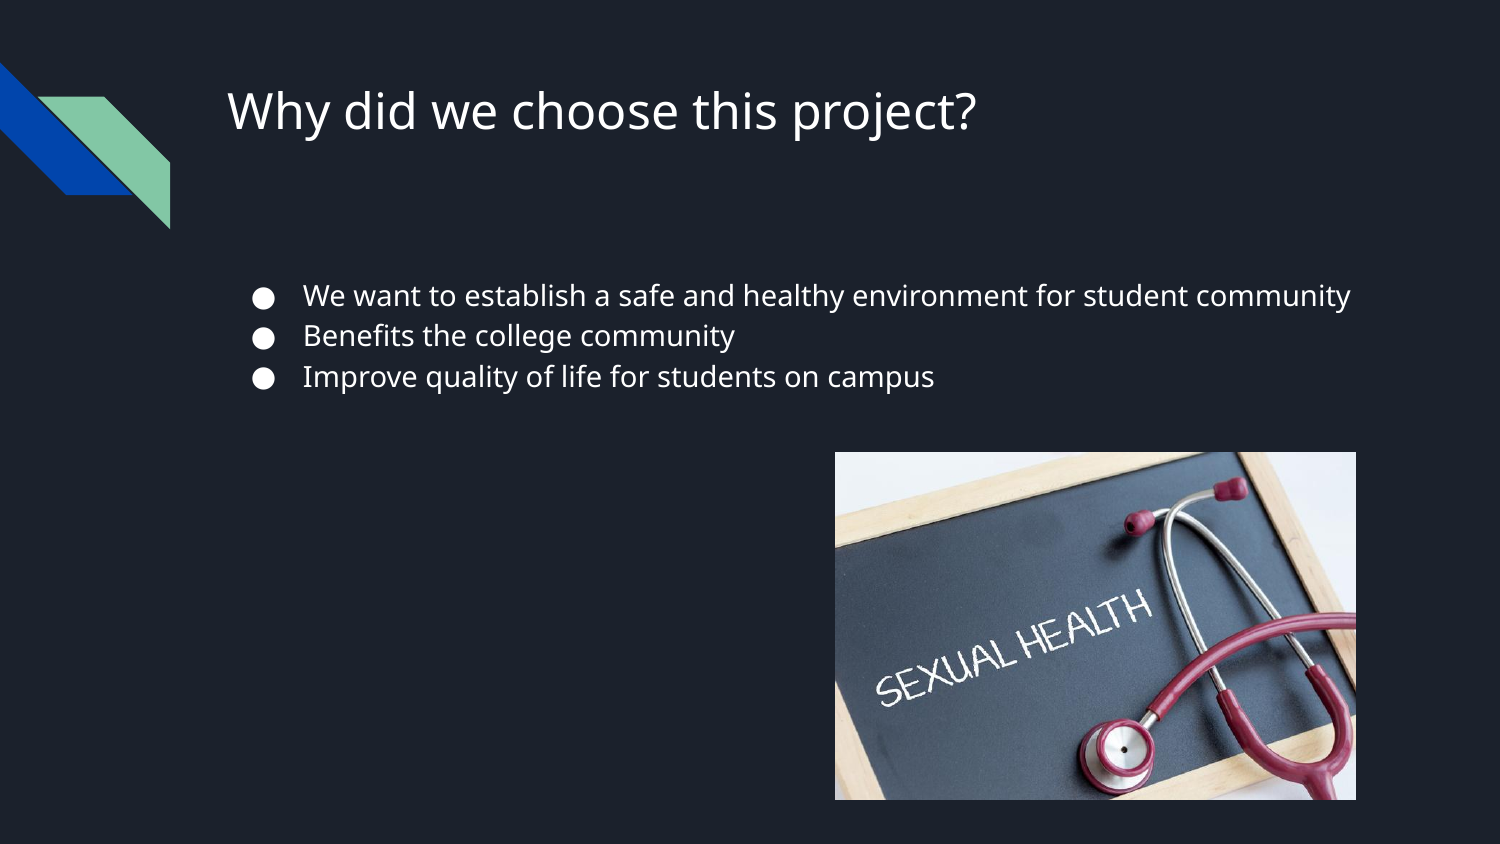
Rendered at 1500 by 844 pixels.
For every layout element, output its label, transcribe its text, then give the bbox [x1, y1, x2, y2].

title Why did we choose this project? [212, 64, 1368, 215]
picture [835, 451, 1357, 800]
list We want to establish a safe and healthy environment for student community Benefits the college community Improve quality of life for students on campus [212, 257, 1368, 735]
